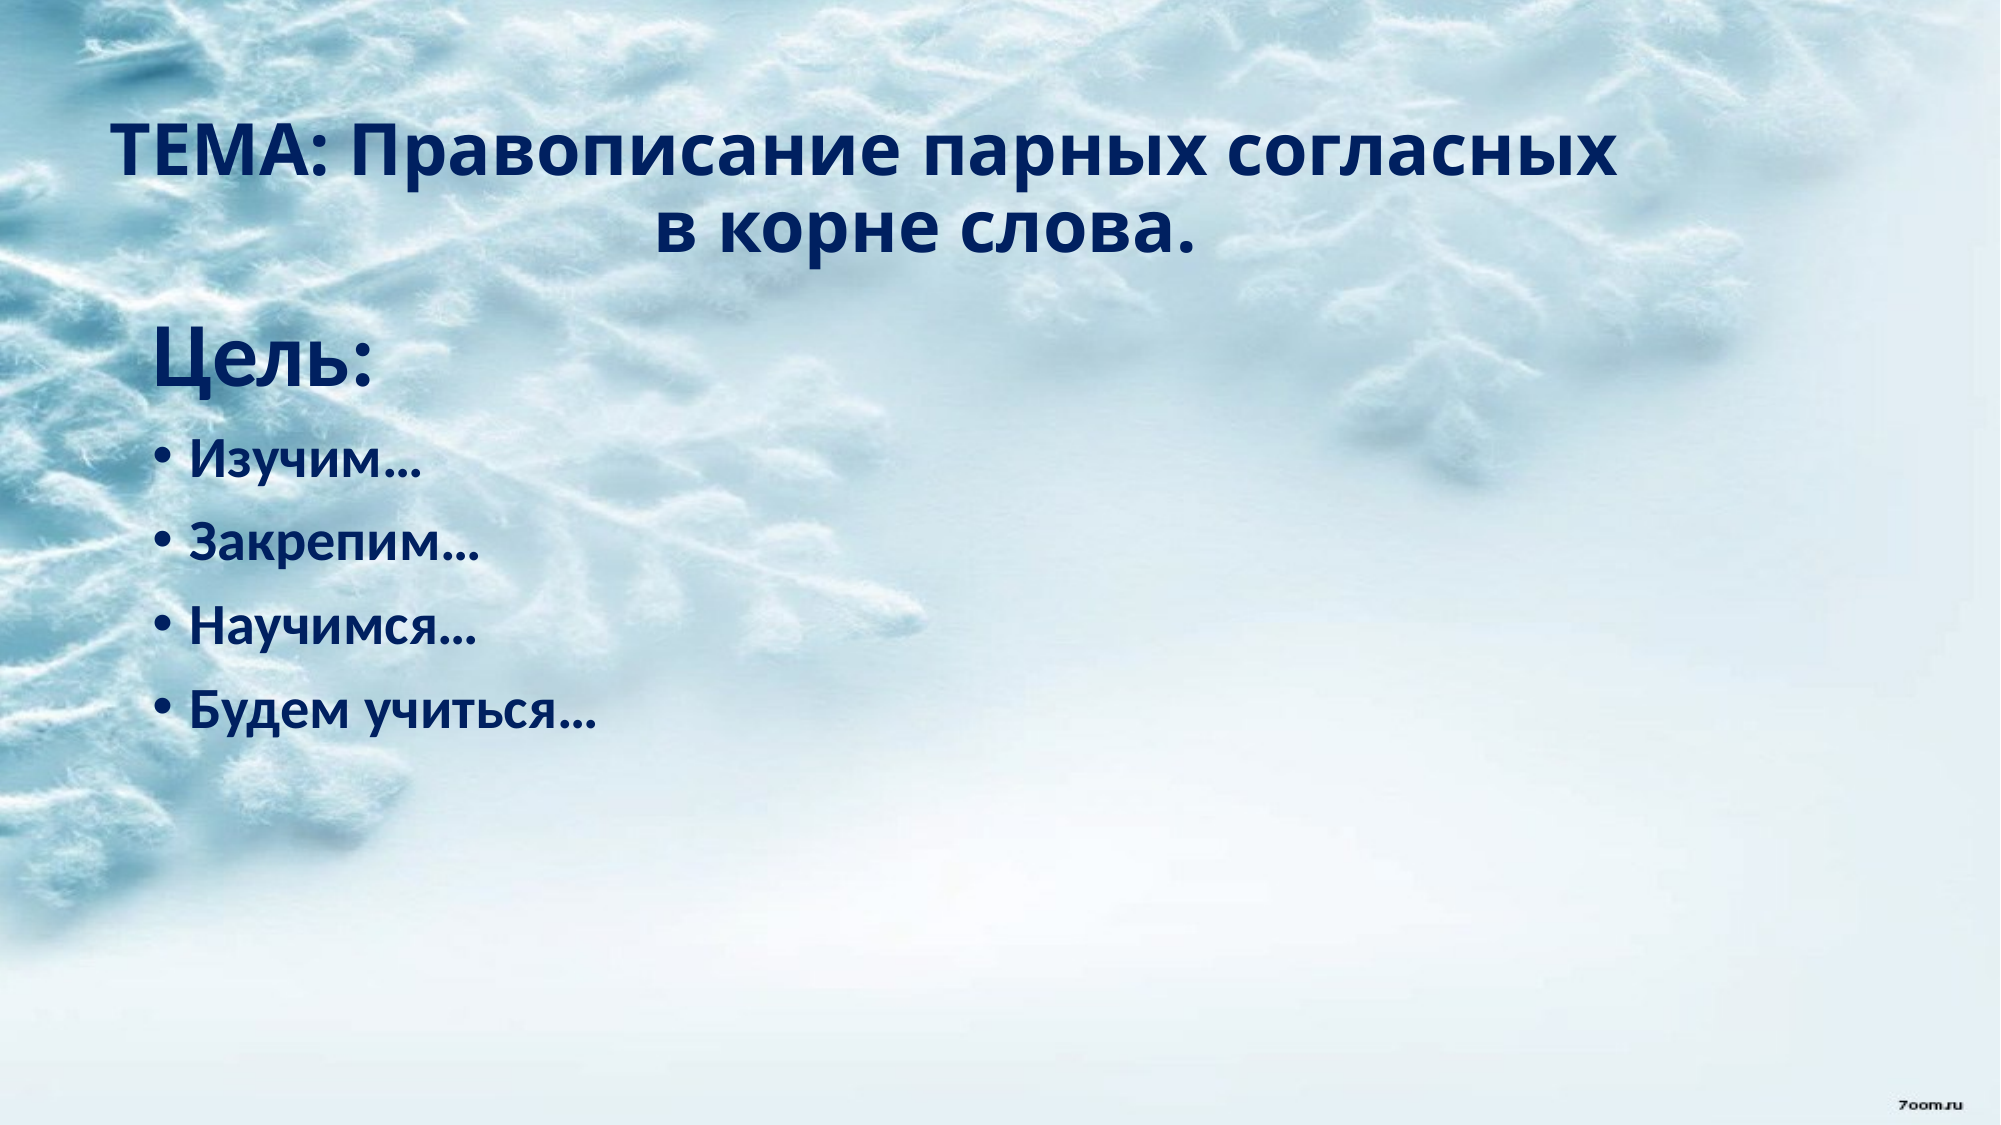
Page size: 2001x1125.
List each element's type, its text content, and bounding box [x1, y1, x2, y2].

picture [0, 0, 2000, 1125]
title ТЕМА: Правописание парных согласных в корне слова. [94, 82, 1820, 300]
list Цель: Изучим… Закрепим… Научимся… Будем учиться… [137, 299, 1863, 1014]
